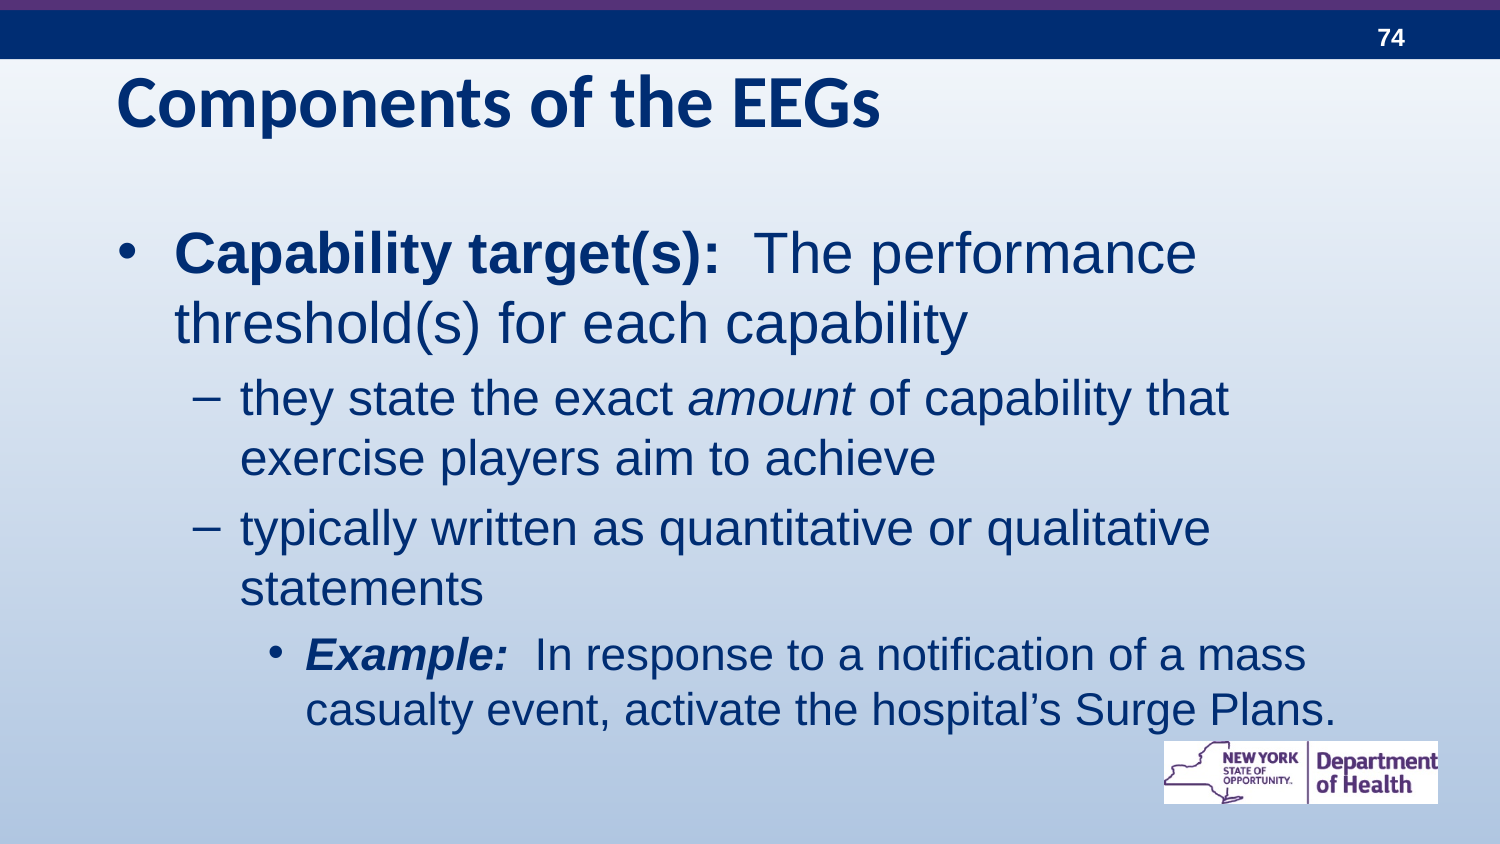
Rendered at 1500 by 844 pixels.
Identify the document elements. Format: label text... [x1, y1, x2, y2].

title Components of the EEGs [103, 44, 1397, 207]
list Capability target(s): The performance threshold(s) for each capability they state the exact amount of capability that exercise players aim to achieve typically written as quantitative or qualitative statements Example: In response to a notification of a mass casualty event, activate the hospital’s Surge Plans. [103, 207, 1397, 760]
picture [1164, 741, 1438, 804]
